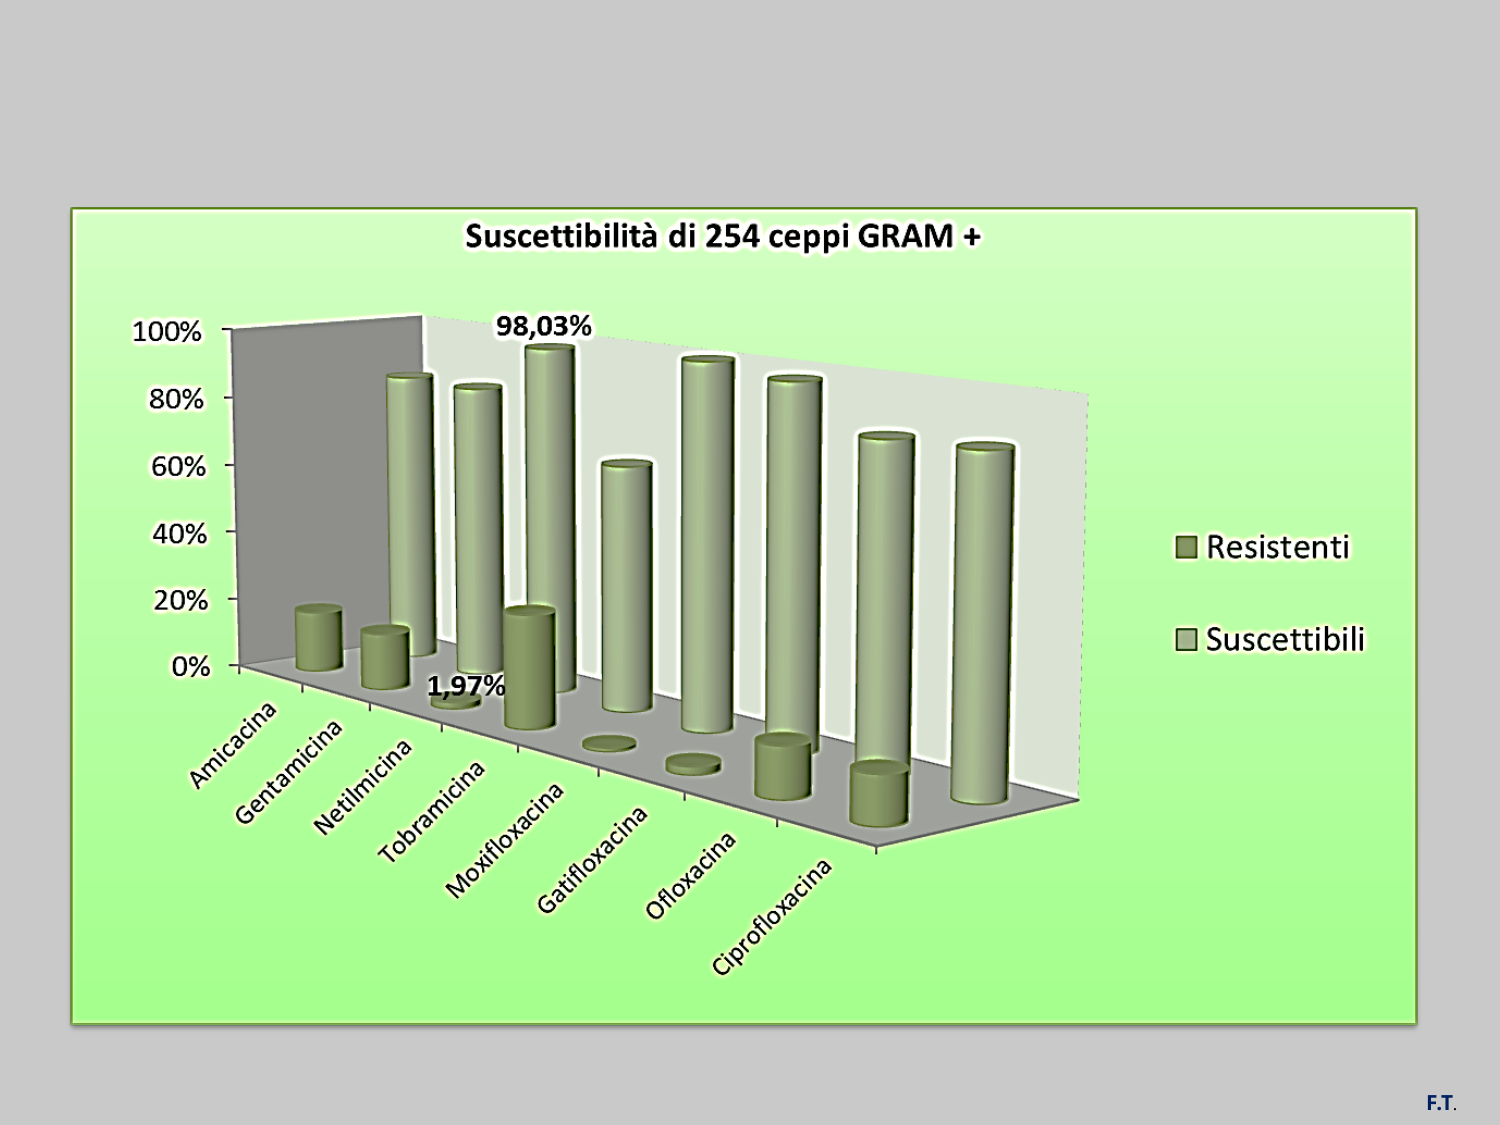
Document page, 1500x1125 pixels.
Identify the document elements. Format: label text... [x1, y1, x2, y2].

text_box F.T. [1411, 1082, 1484, 1122]
picture [64, 203, 1424, 1036]
